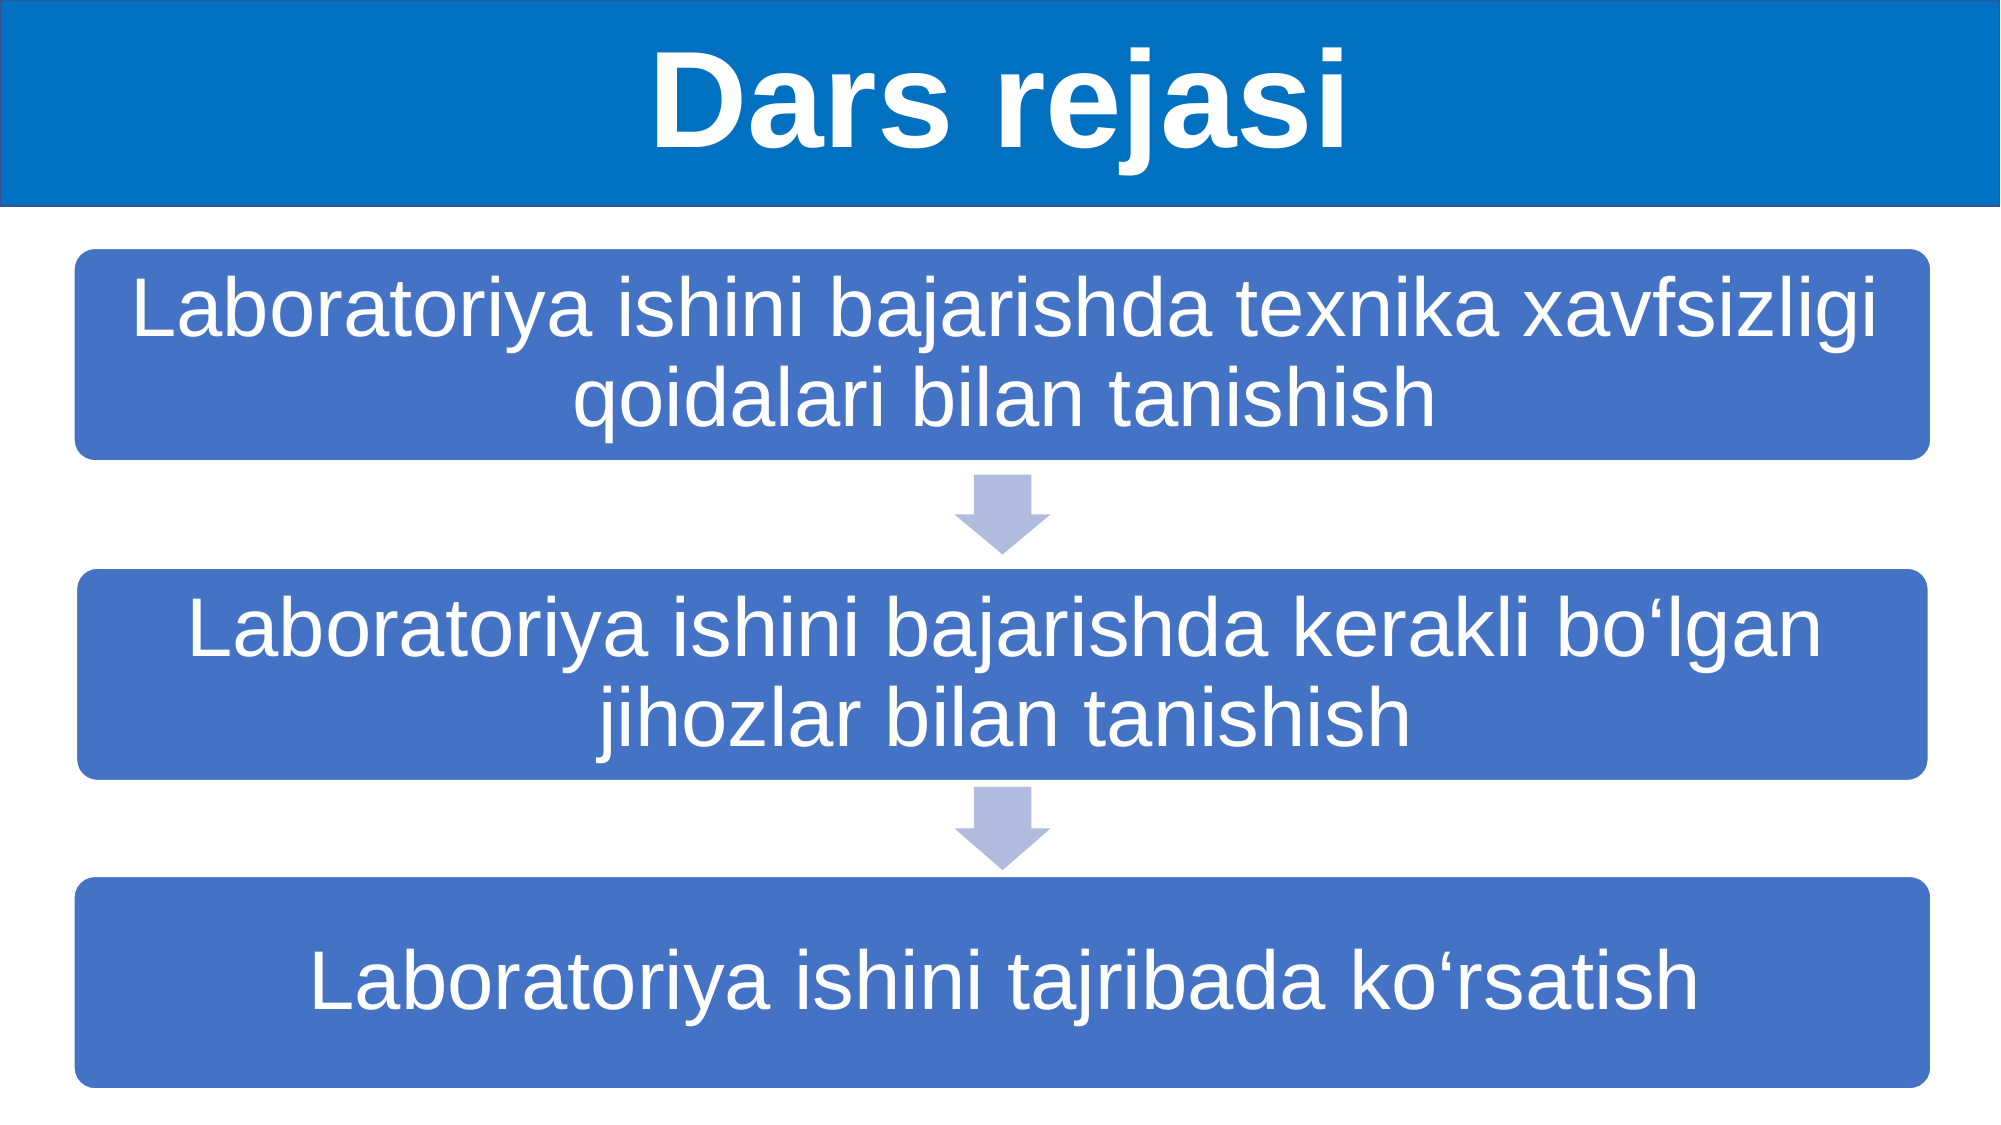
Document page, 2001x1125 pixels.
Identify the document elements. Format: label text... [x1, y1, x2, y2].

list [76, 247, 1929, 1102]
title Dars rejasi [0, 0, 2000, 207]
